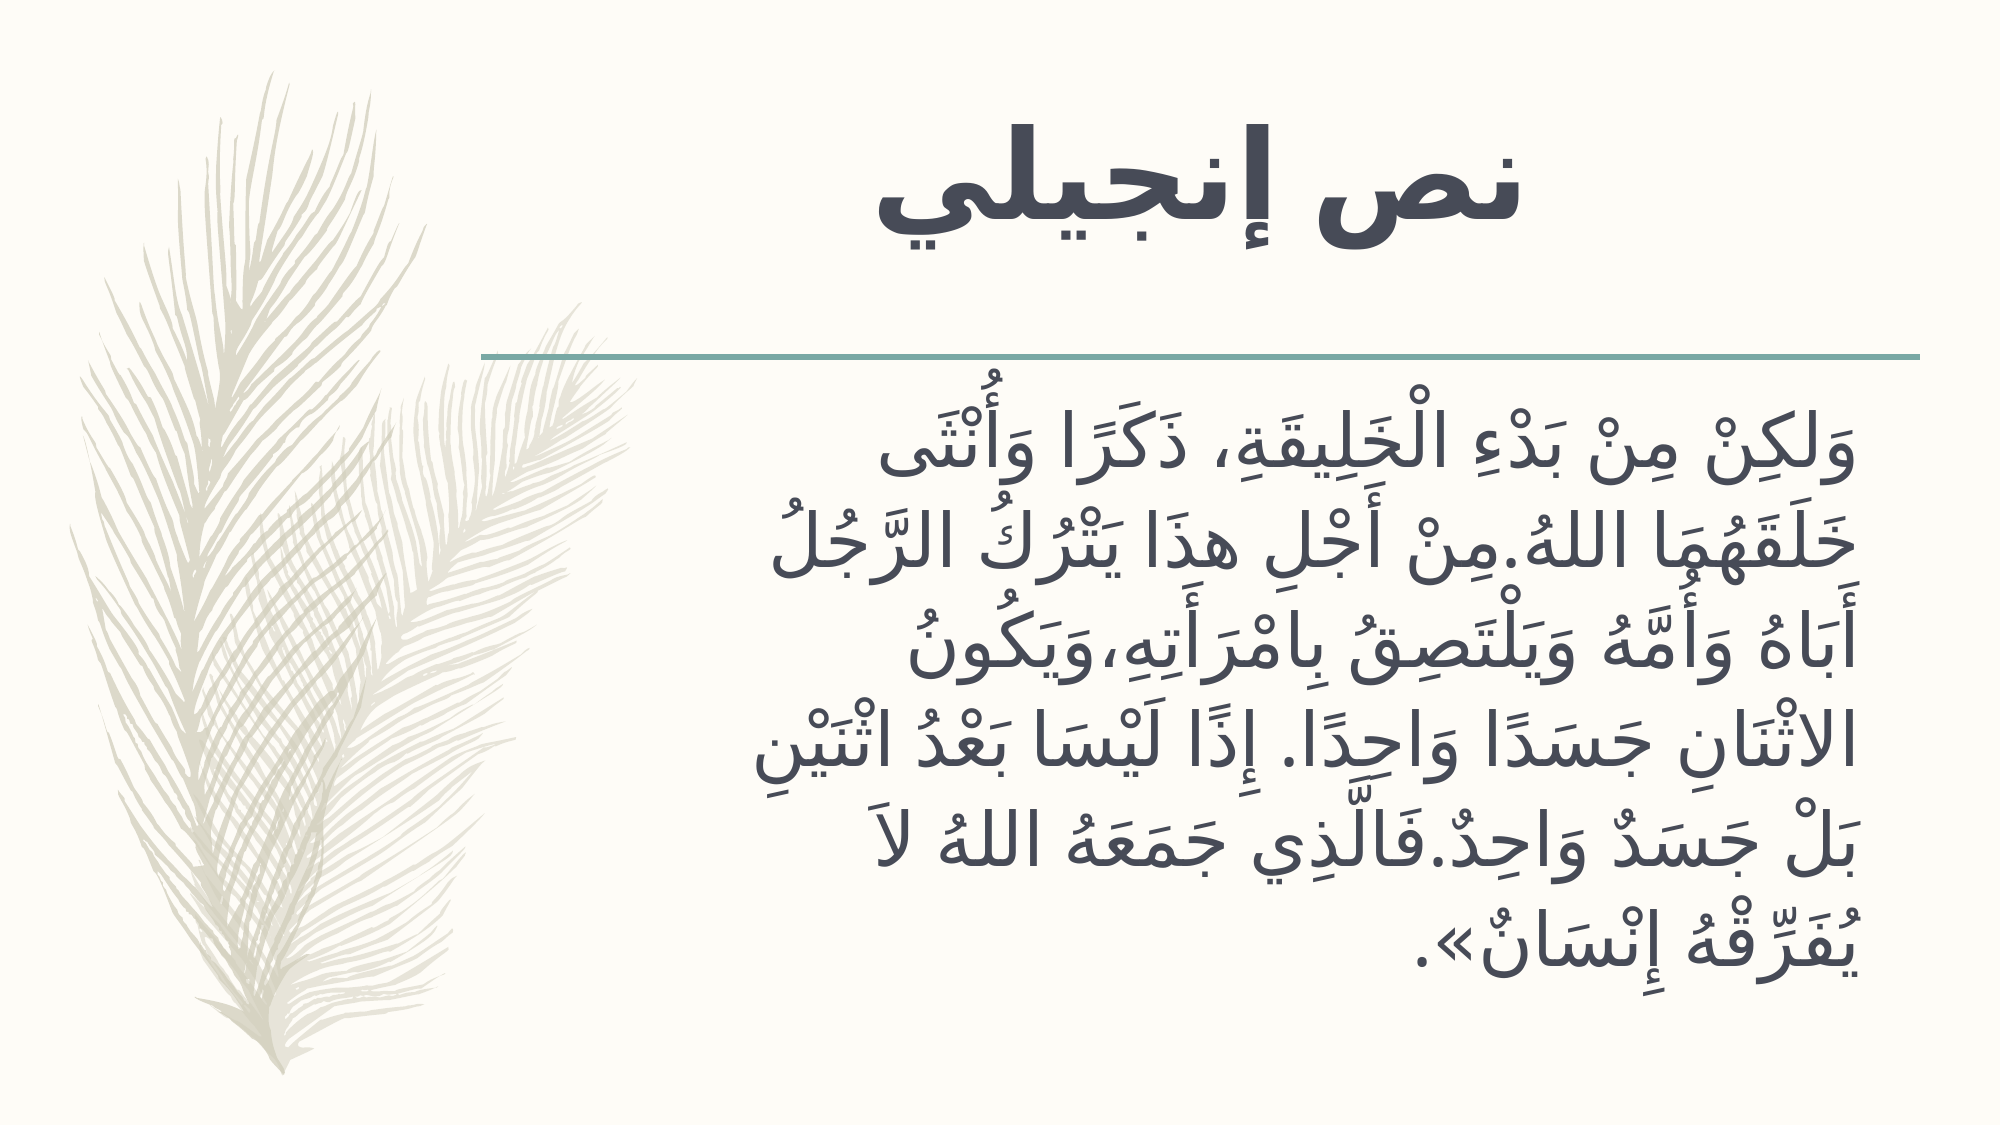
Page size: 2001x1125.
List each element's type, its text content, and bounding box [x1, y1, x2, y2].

title نص إنجيلي [481, 93, 1920, 350]
list وَلكِنْ مِنْ بَدْءِ الْخَلِيقَةِ، ذَكَرًا وَأُنْثَى خَلَقَهُمَا اللهُ.مِنْ أَجْلِ هذَا يَتْرُكُ الرَّجُلُ أَبَاهُ وَأُمَّهُ وَيَلْتَصِقُ بِامْرَأَتِهِ،وَيَكُونُ الاثْنَانِ جَسَدًا وَاحِدًا. إِذًا لَيْسَا بَعْدُ اثْنَيْنِ بَلْ جَسَدٌ وَاحِدٌ.فَالَّذِي جَمَعَهُ اللهُ لاَ يُفَرِّقْهُ إِنْسَانٌ». [685, 375, 1875, 1002]
